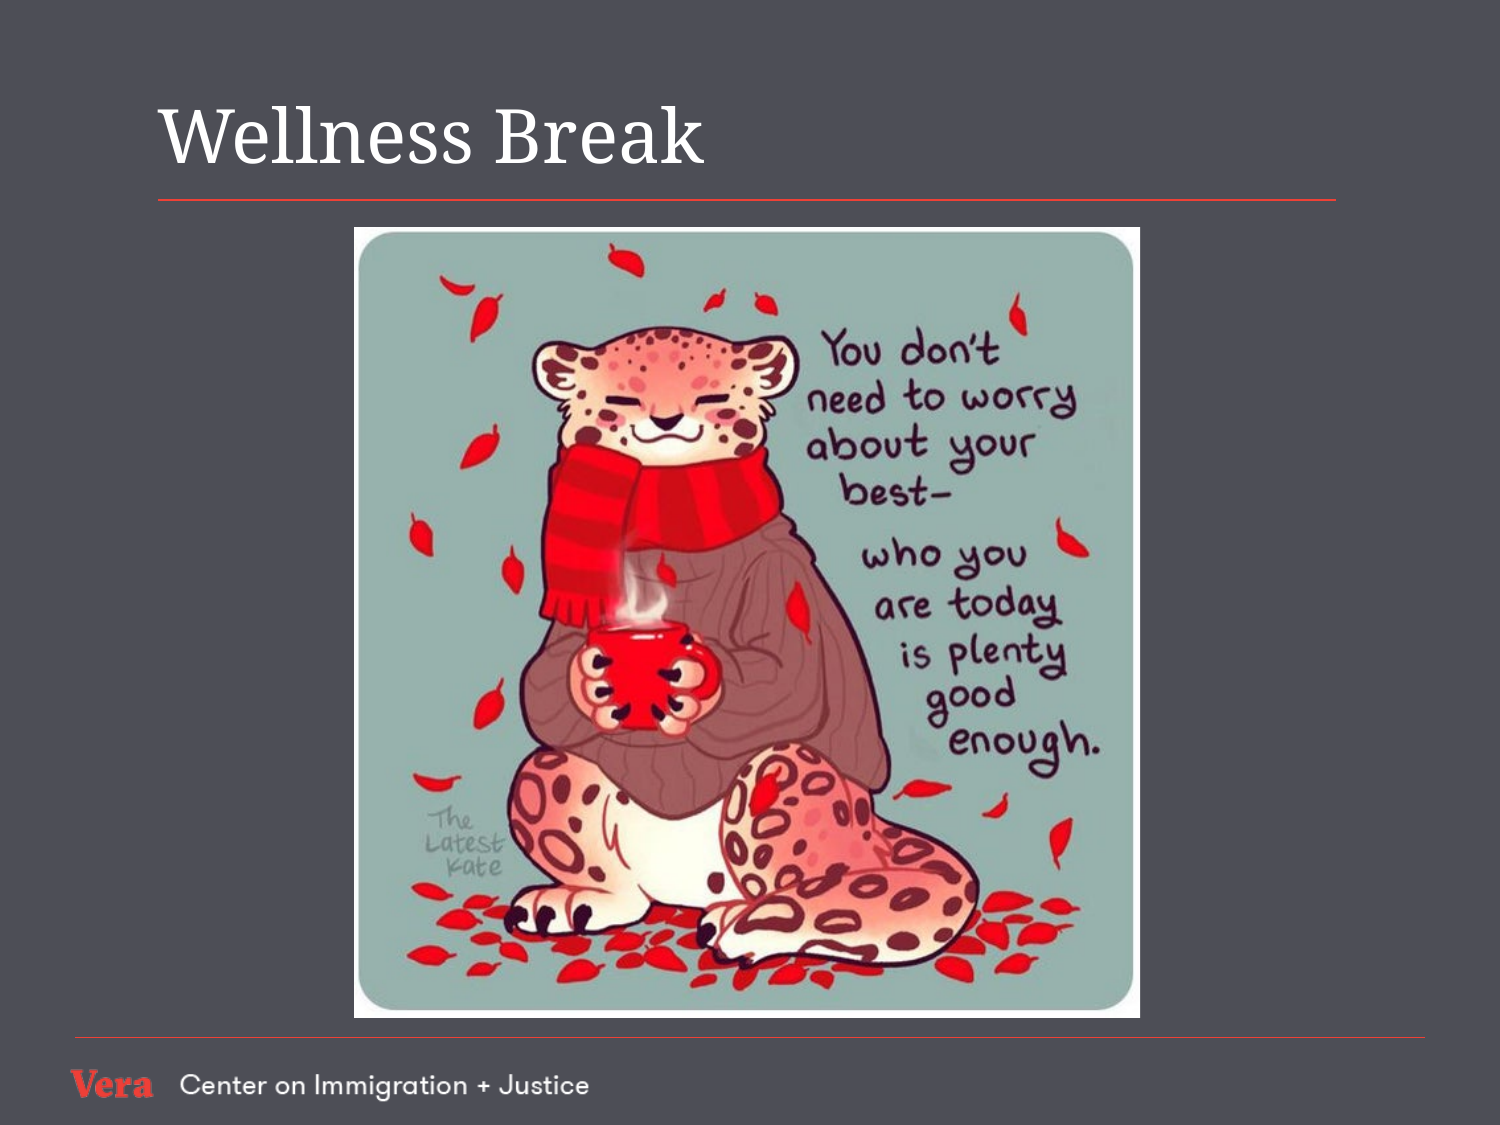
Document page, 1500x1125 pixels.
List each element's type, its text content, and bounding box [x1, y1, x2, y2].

picture [37, 1040, 627, 1125]
title Wellness Break [157, 95, 1337, 181]
picture [353, 227, 1141, 1018]
